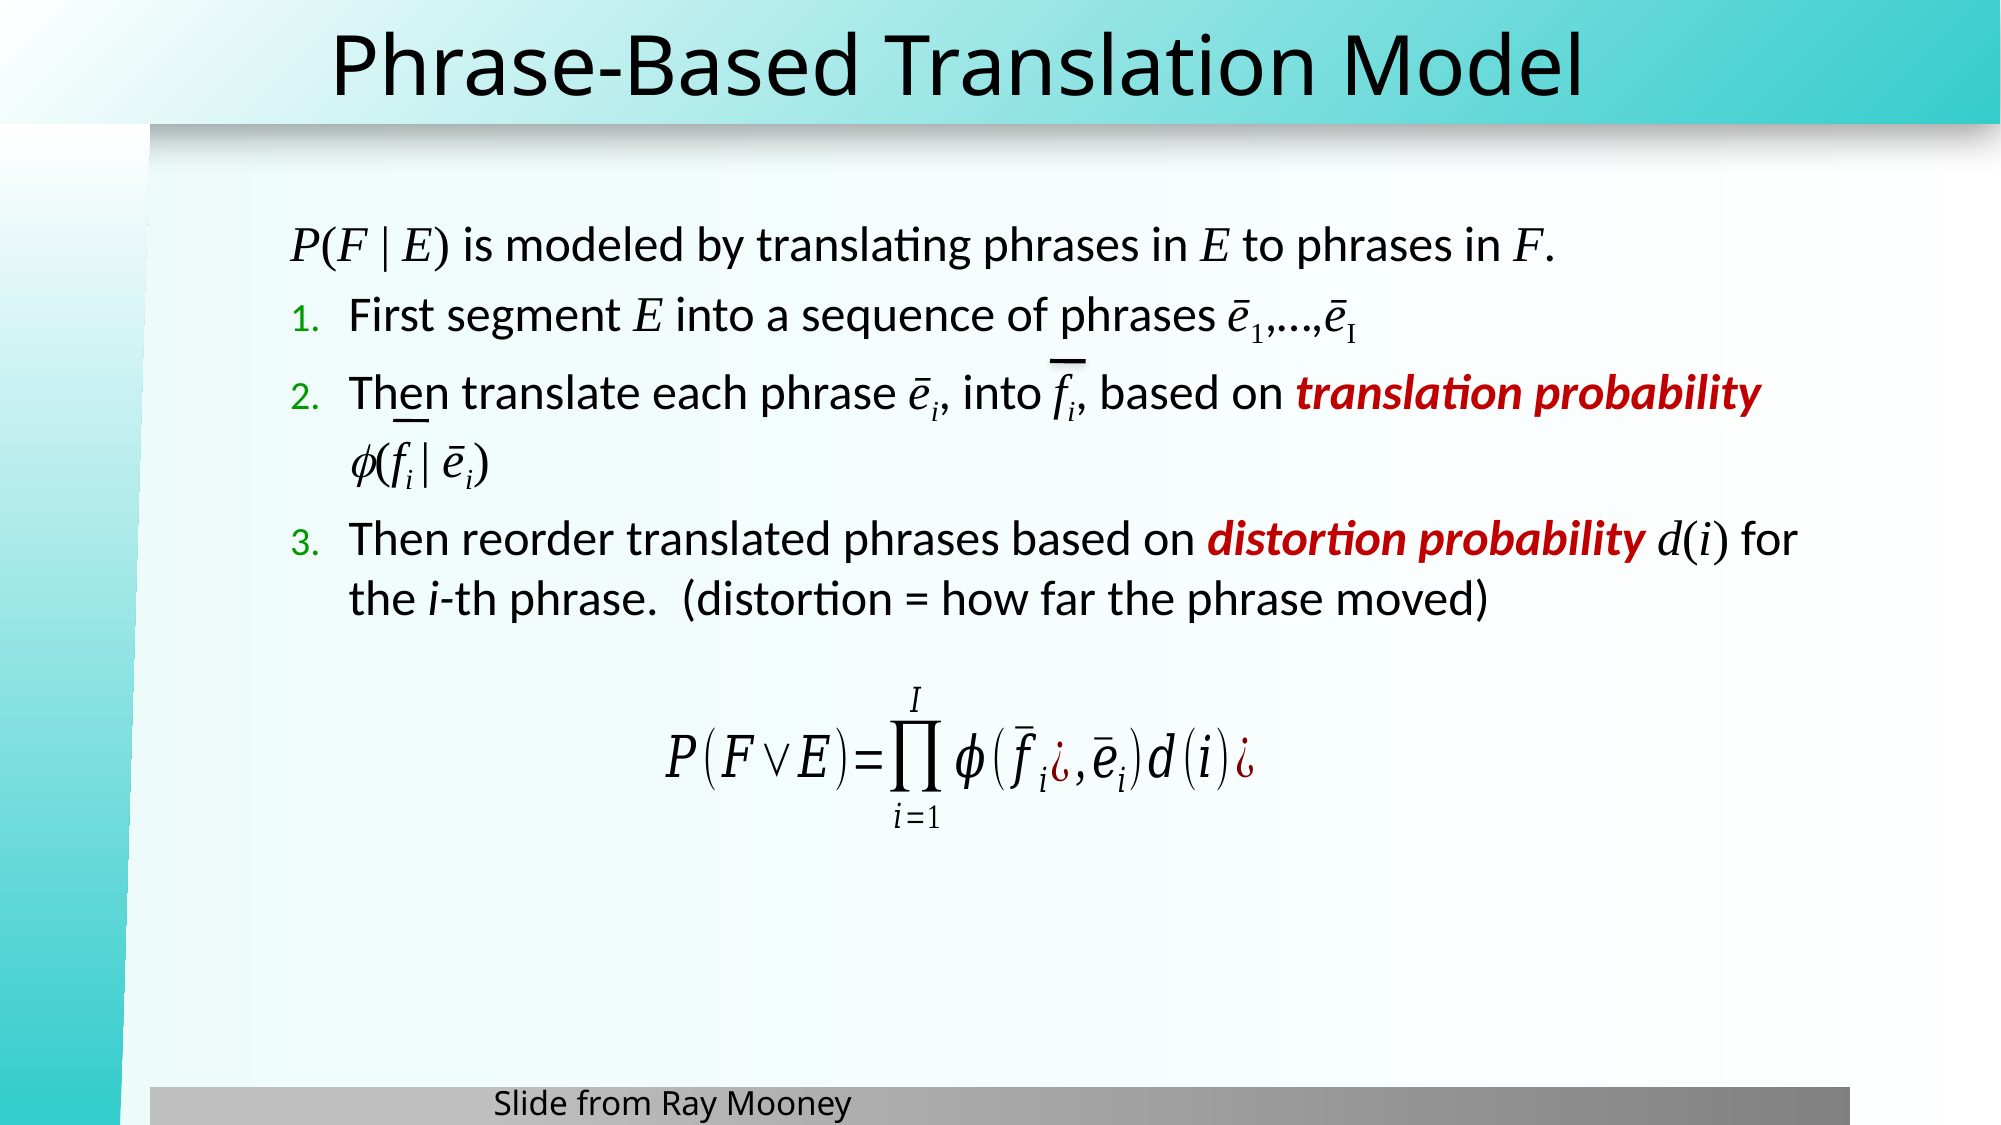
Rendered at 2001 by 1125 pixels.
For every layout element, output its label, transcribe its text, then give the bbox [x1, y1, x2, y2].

list P(F | E) is modeled by translating phrases in E to phrases in F. First segment E into a sequence of phrases ē1,…,ēI Then translate each phrase ēi, into fi, based on translation probability (fi | ēi) Then reorder translated phrases based on distortion probability d(i) for the i-th phrase. (distortion = how far the phrase moved) [274, 203, 1851, 1073]
title Phrase-Based Translation Model [313, 0, 2000, 125]
text_box Slide from Ray Mooney [478, 1074, 892, 1125]
